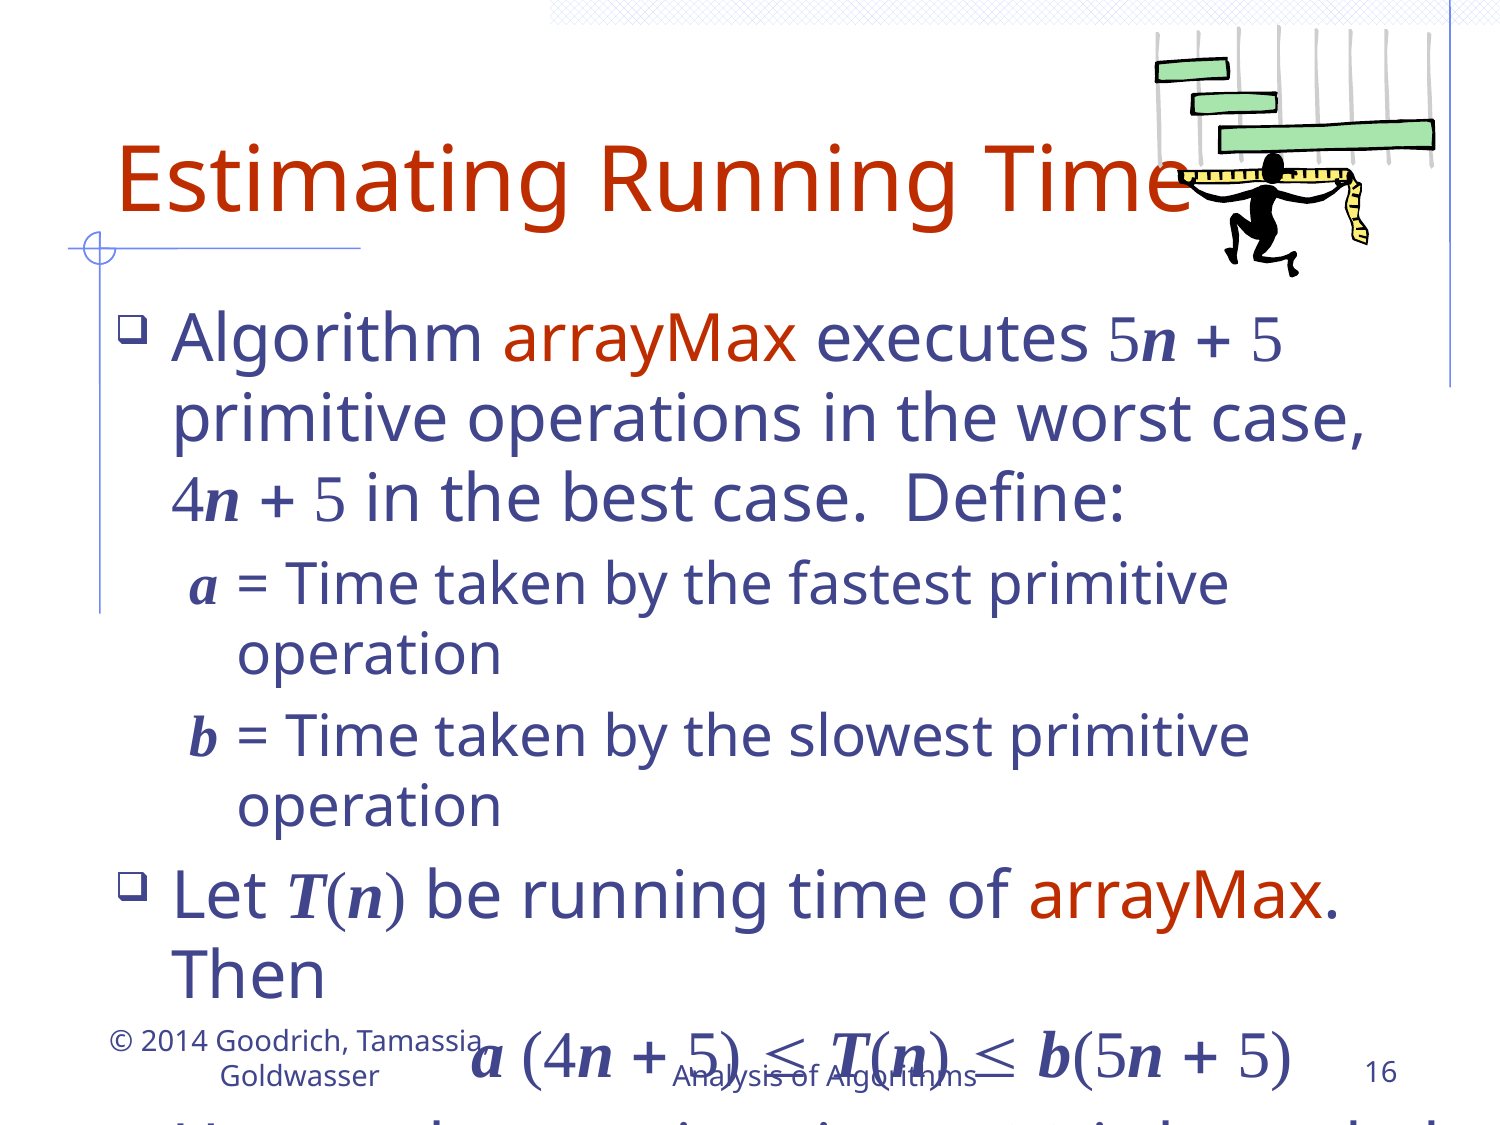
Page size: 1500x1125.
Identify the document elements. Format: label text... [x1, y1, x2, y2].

picture [1153, 24, 1436, 278]
text_box Estimating Running Time [99, 49, 1148, 238]
text_box © 2014 Goodrich, Tamassia, Goldwasser [12, 1025, 588, 1100]
text_box 16 [1100, 1050, 1413, 1100]
text_box Analysis of Algorithms [588, 1050, 1063, 1100]
text_box Algorithm arrayMax executes 5n + 5 primitive operations in the worst case, 4n + 5 in the best case. Define: a = Time taken by the fastest primitive operation b = Time taken by the slowest primitive operation Let T(n) be running time of arrayMax. Then a (4n + 5)  T(n)  b(5n + 5) Hence, the running time T(n) is bounded by two linear functions [99, 287, 1463, 1050]
